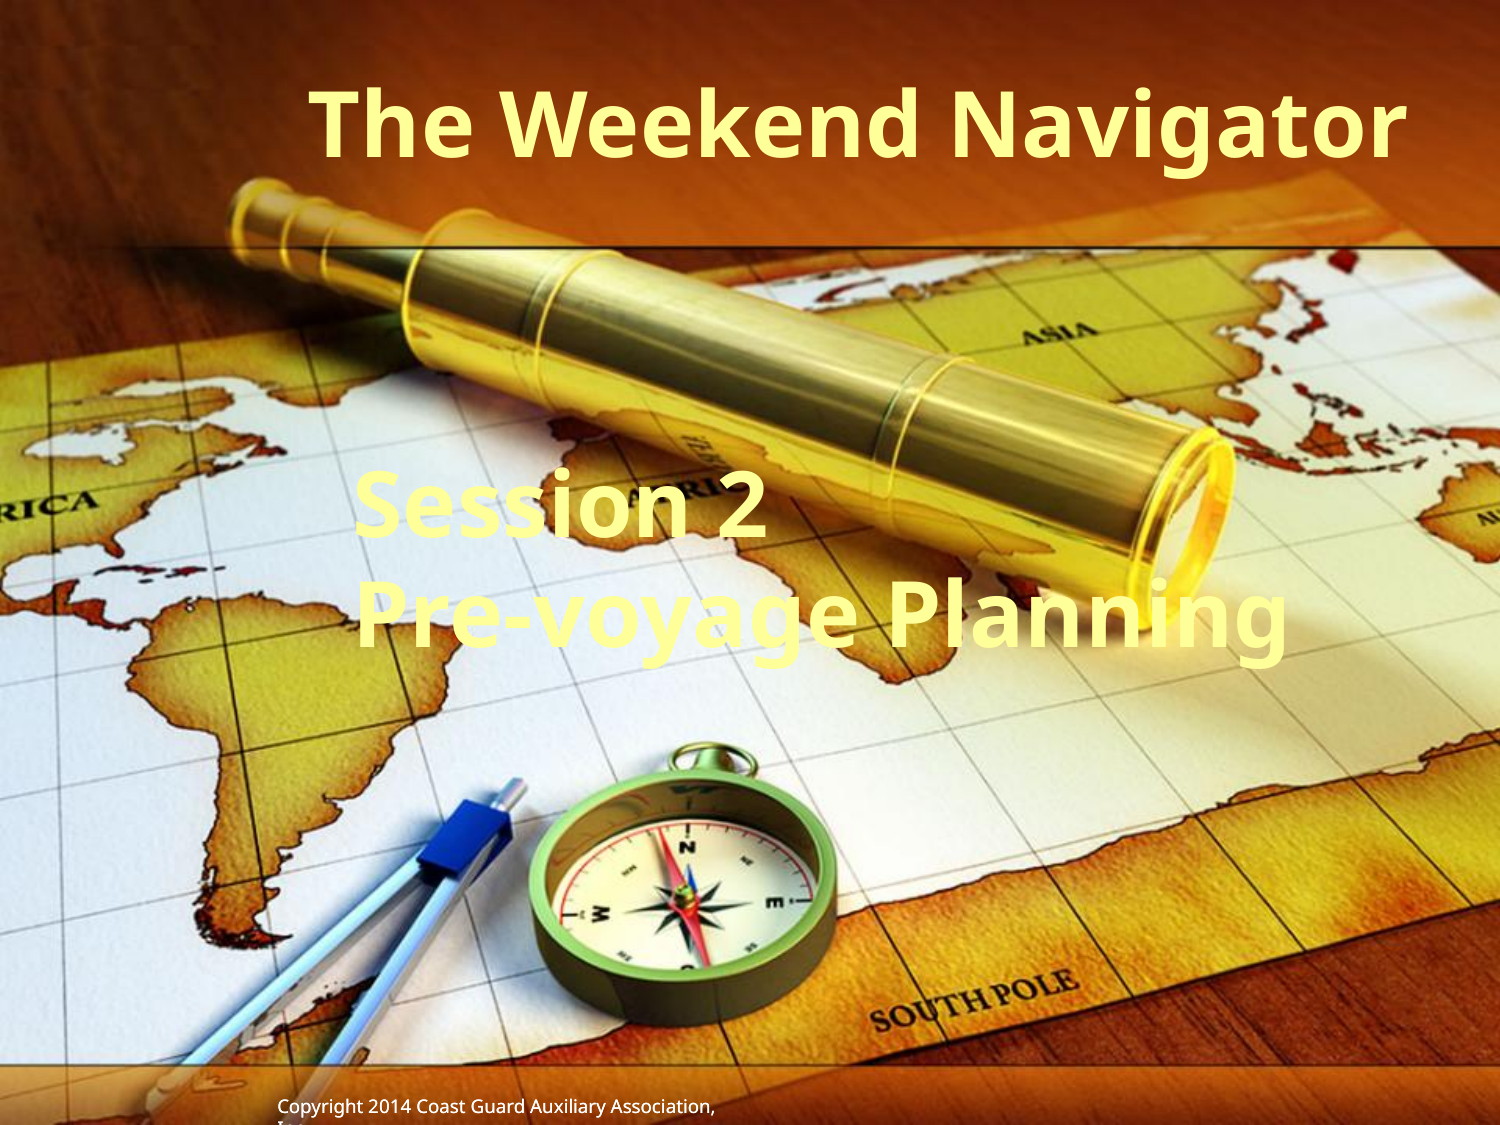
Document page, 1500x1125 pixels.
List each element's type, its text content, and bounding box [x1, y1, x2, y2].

text_box Session 2 Pre-voyage Planning [337, 437, 1332, 675]
picture [0, 0, 1500, 1125]
title The Weekend Navigator [150, 0, 1425, 242]
